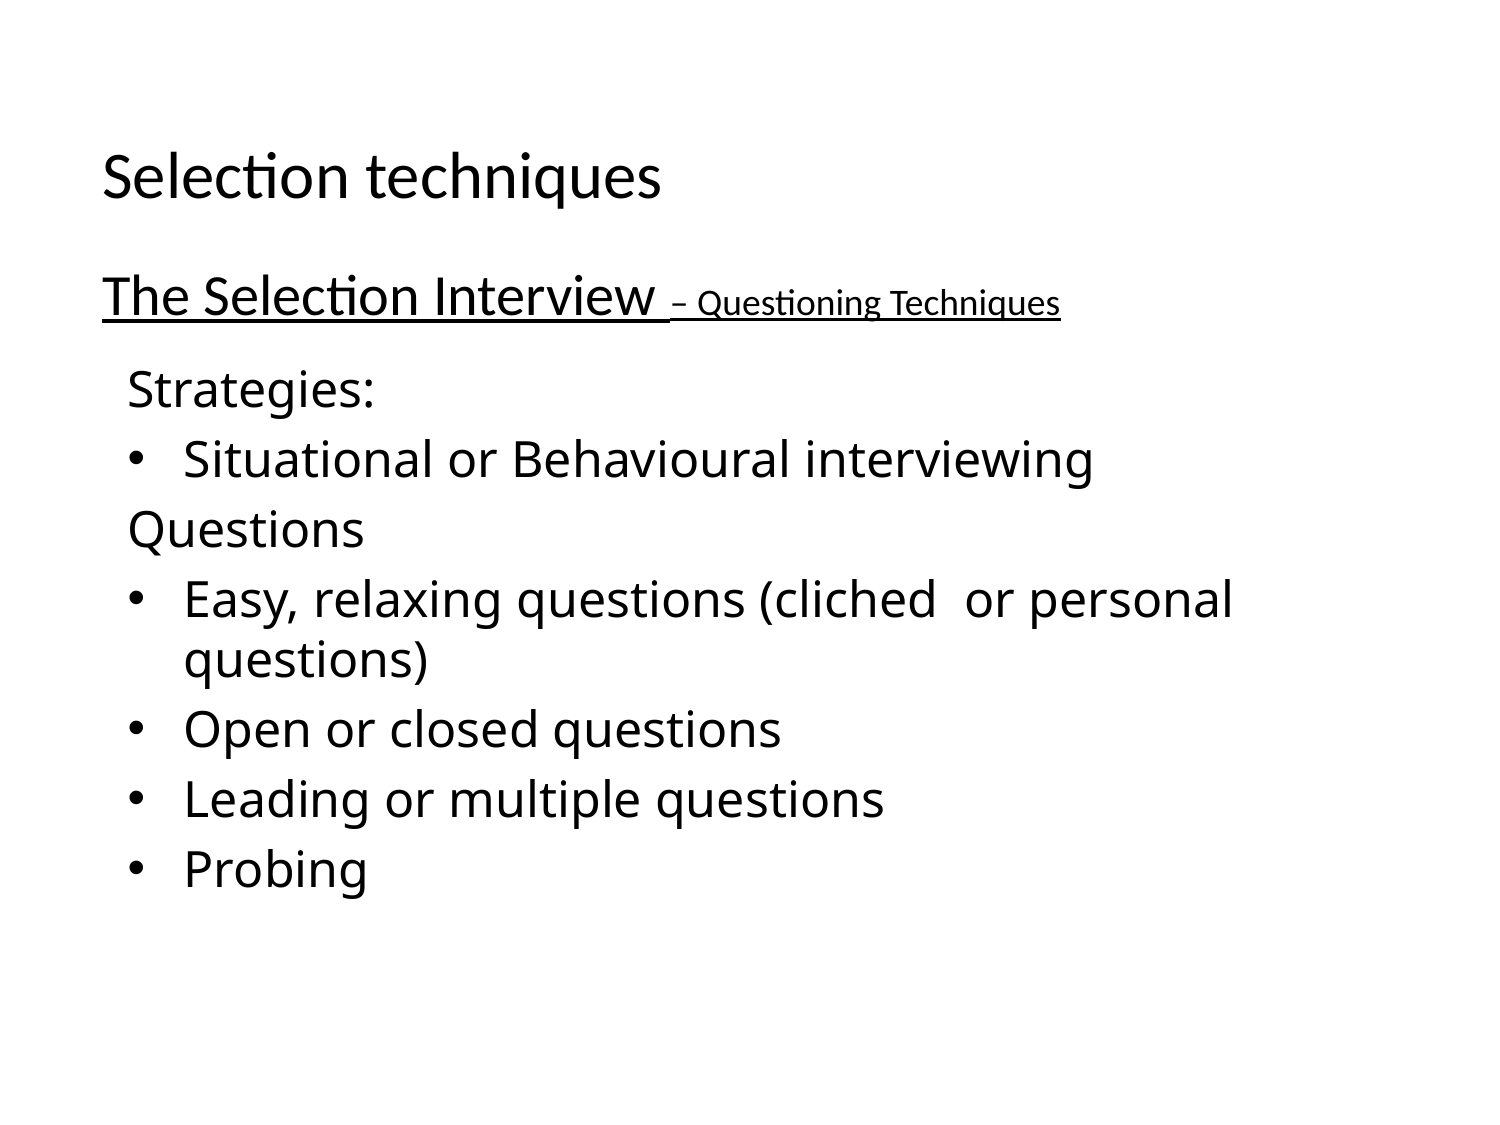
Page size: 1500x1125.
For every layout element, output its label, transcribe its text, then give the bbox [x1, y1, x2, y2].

list Strategies: Situational or Behavioural interviewing Questions Easy, relaxing questions (cliched or personal questions) Open or closed questions Leading or multiple questions Probing [112, 350, 1388, 975]
text_box The Selection Interview – Questioning Techniques [87, 249, 1413, 335]
text_box Selection techniques [87, 124, 1250, 220]
